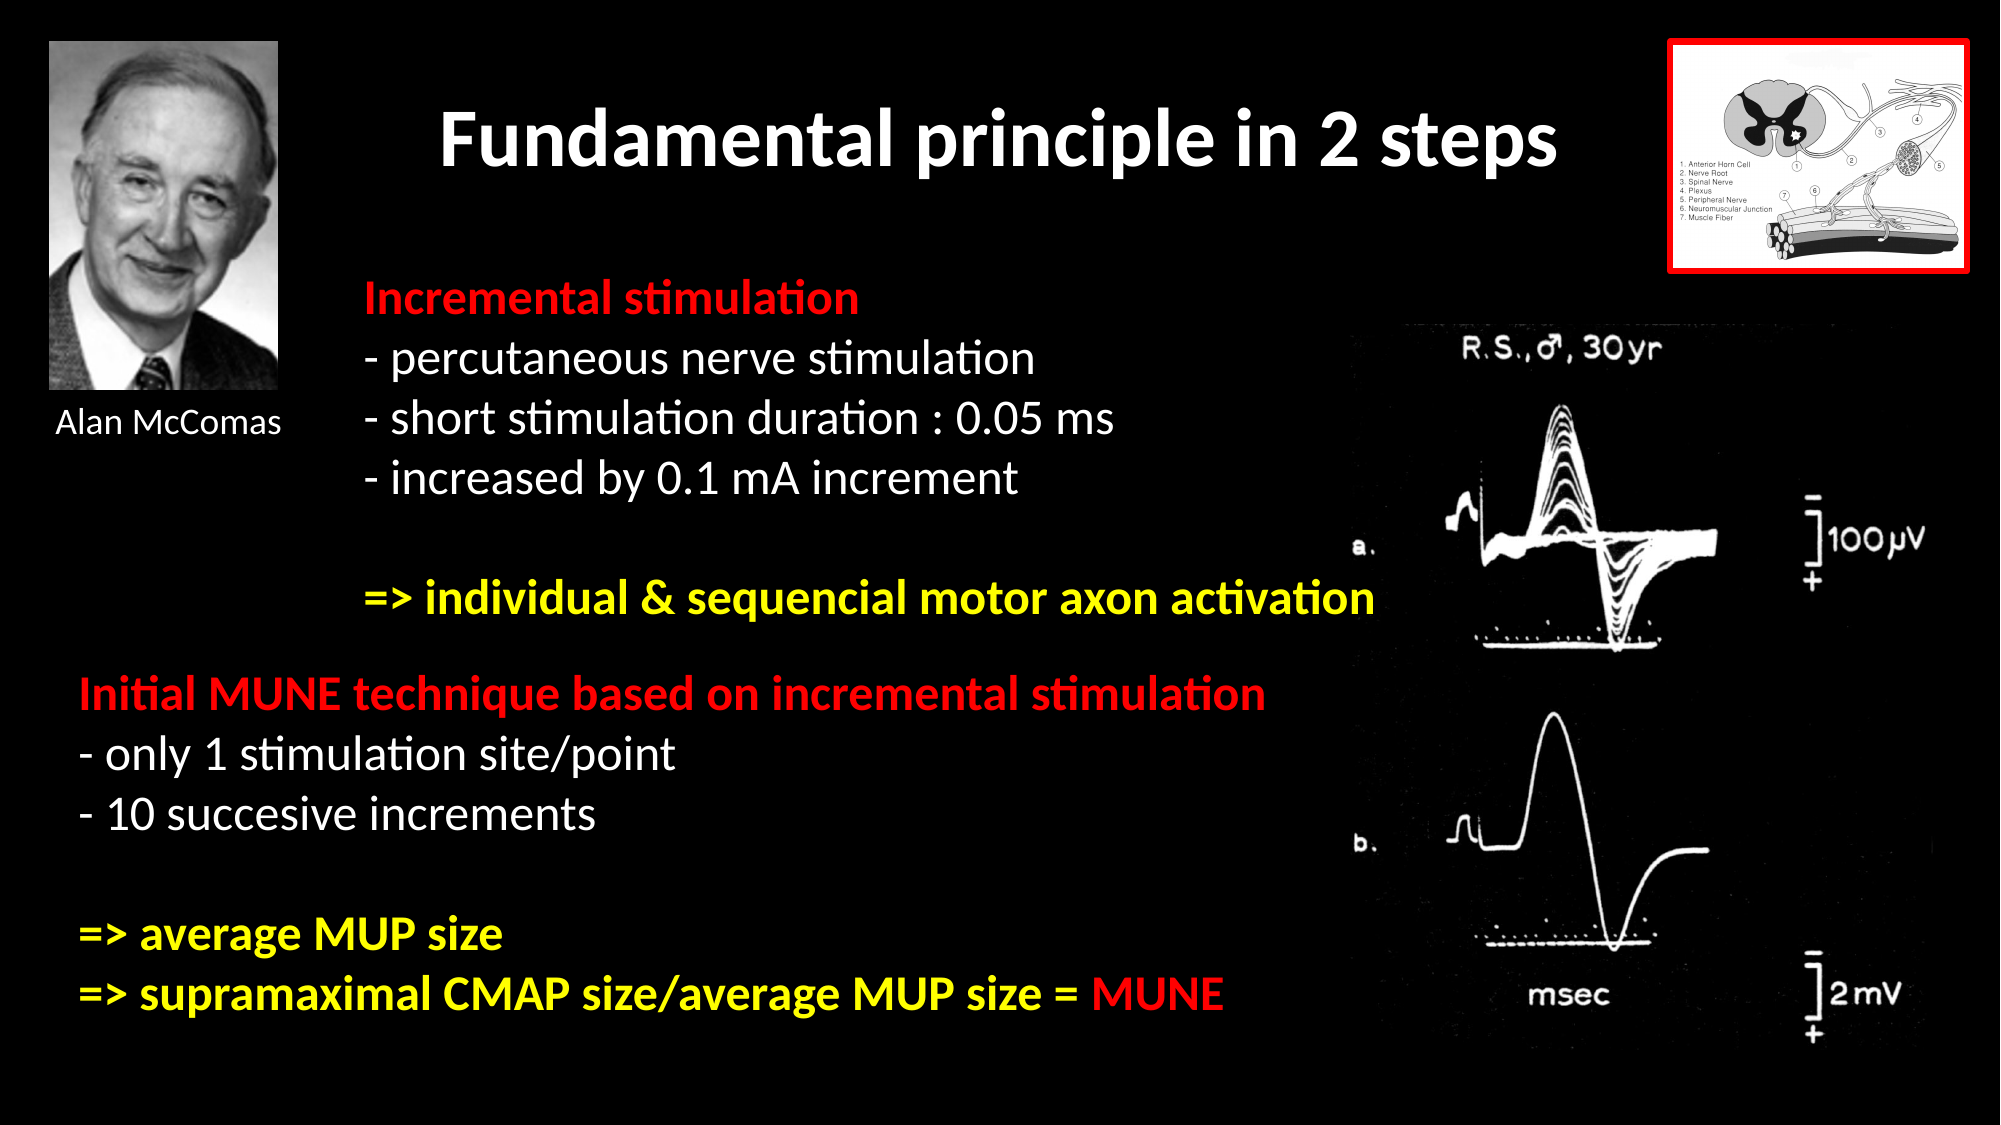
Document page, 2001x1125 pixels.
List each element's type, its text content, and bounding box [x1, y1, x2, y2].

picture [1340, 324, 1937, 1050]
text_box Fundamental principle in 2 steps [424, 76, 1576, 191]
picture [1673, 44, 1964, 269]
picture [49, 41, 278, 390]
text_box Initial MUNE technique based on incremental stimulation - only 1 stimulation site/point - 10 succesive increments => average MUP size => supramaximal CMAP size/average MUP size = MUNE [63, 653, 1340, 1028]
text_box Alan McComas [40, 389, 298, 449]
text_box Incremental stimulation - percutaneous nerve stimulation - short stimulation duration : 0.05 ms - increased by 0.1 mA increment => individual & sequencial motor axon activation [348, 256, 1432, 632]
